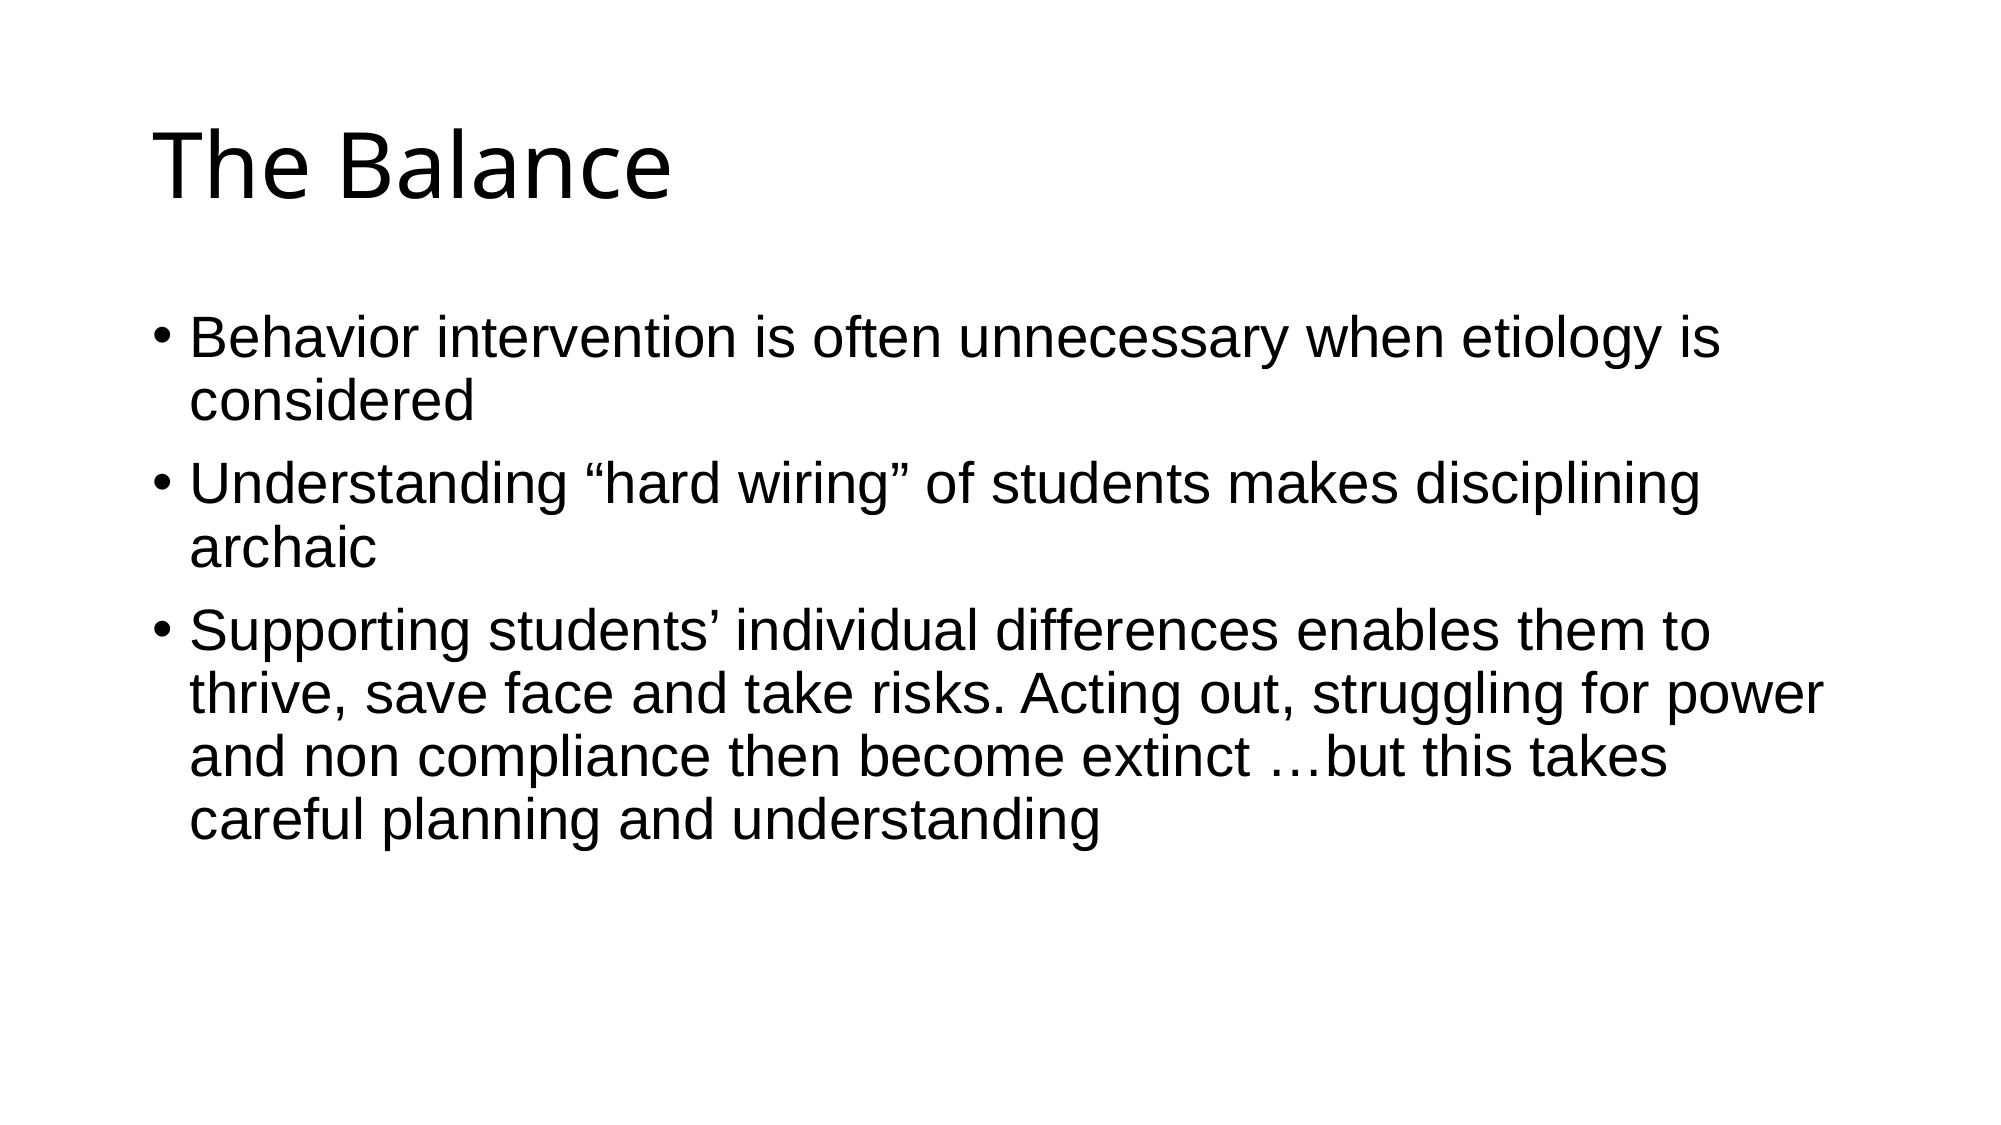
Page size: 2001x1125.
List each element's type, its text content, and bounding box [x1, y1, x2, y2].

list Behavior intervention is often unnecessary when etiology is considered Understanding “hard wiring” of students makes disciplining archaic Supporting students’ individual differences enables them to thrive, save face and take risks. Acting out, struggling for power and non compliance then become extinct …but this takes careful planning and understanding [137, 299, 1863, 1014]
title The Balance [137, 59, 1863, 278]
